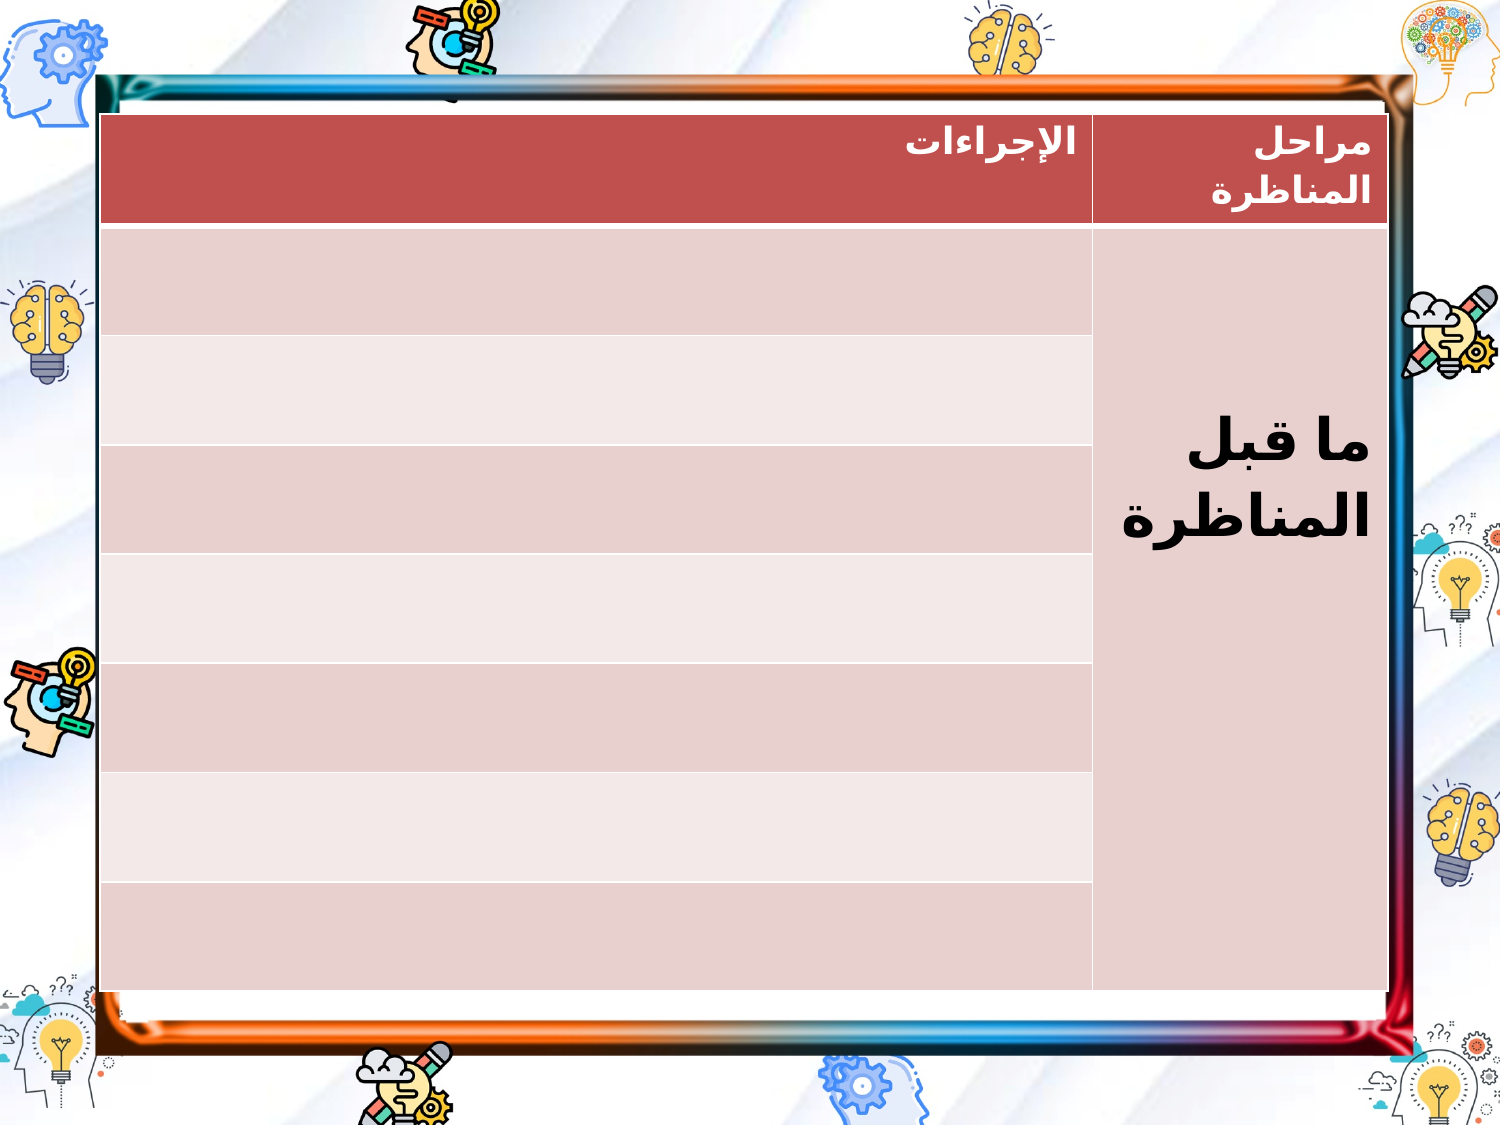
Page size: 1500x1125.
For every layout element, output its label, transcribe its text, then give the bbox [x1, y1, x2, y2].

table_cell [101, 773, 1092, 881]
table_cell [101, 664, 1092, 772]
table_cell [101, 555, 1092, 662]
table_header مراحل المناظرة [1093, 115, 1387, 223]
table_cell [101, 883, 1092, 990]
table_cell [101, 336, 1092, 444]
table_header الإجراءات [101, 115, 1092, 223]
table_cell [101, 446, 1092, 553]
picture [0, 0, 1500, 1125]
table_cell [101, 229, 1092, 335]
table_cell ما قبل المناظرة [1093, 229, 1387, 990]
